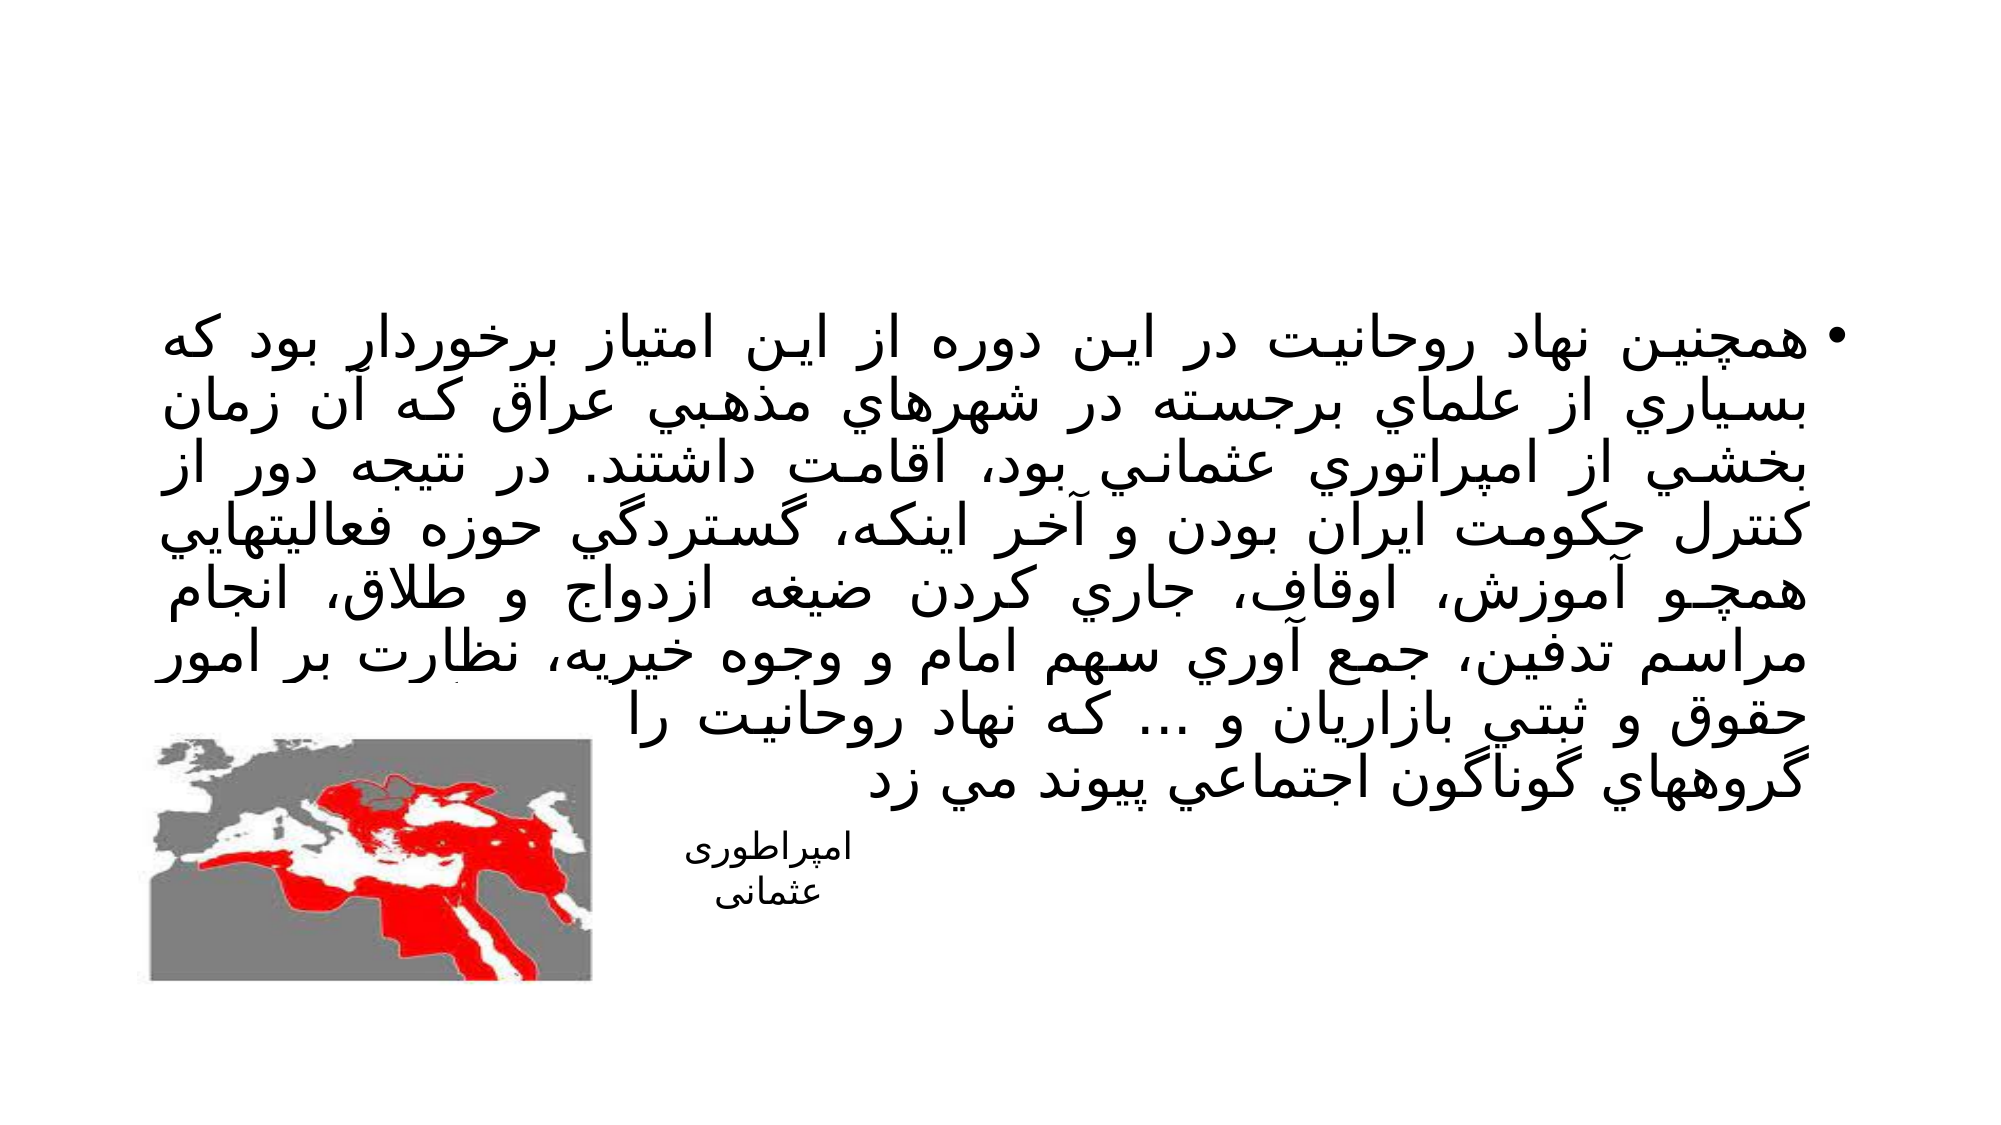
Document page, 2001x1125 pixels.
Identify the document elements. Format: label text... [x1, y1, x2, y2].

picture [137, 683, 612, 1036]
list همچنين نهاد روحانيت در اين دوره از اين امتياز برخوردار بود كه بسياري از علماي برجسته در شهرهاي مذهبي عراق كه آن زمان بخشي از امپراتوري عثماني بود، اقامت داشتند. در نتيجه دور از كنترل حكومت ايران بودن و آخر اينكه، گستردگي حوزه فعاليتهايي همچو آموزش، اوقاف، جاري كردن ضيغه ازدواج و طلاق، انجام مراسم تدفين، جمع آوري سهم امام و وجوه خيريه، نظارت بر امور حقوق و ثبتي بازاريان و ... كه نهاد روحانيت را با زندگي اقشار و گروههاي گوناگون اجتماعي پيوند مي زد [137, 299, 1863, 1014]
text_box امپراطوری عثمانی [648, 814, 889, 920]
